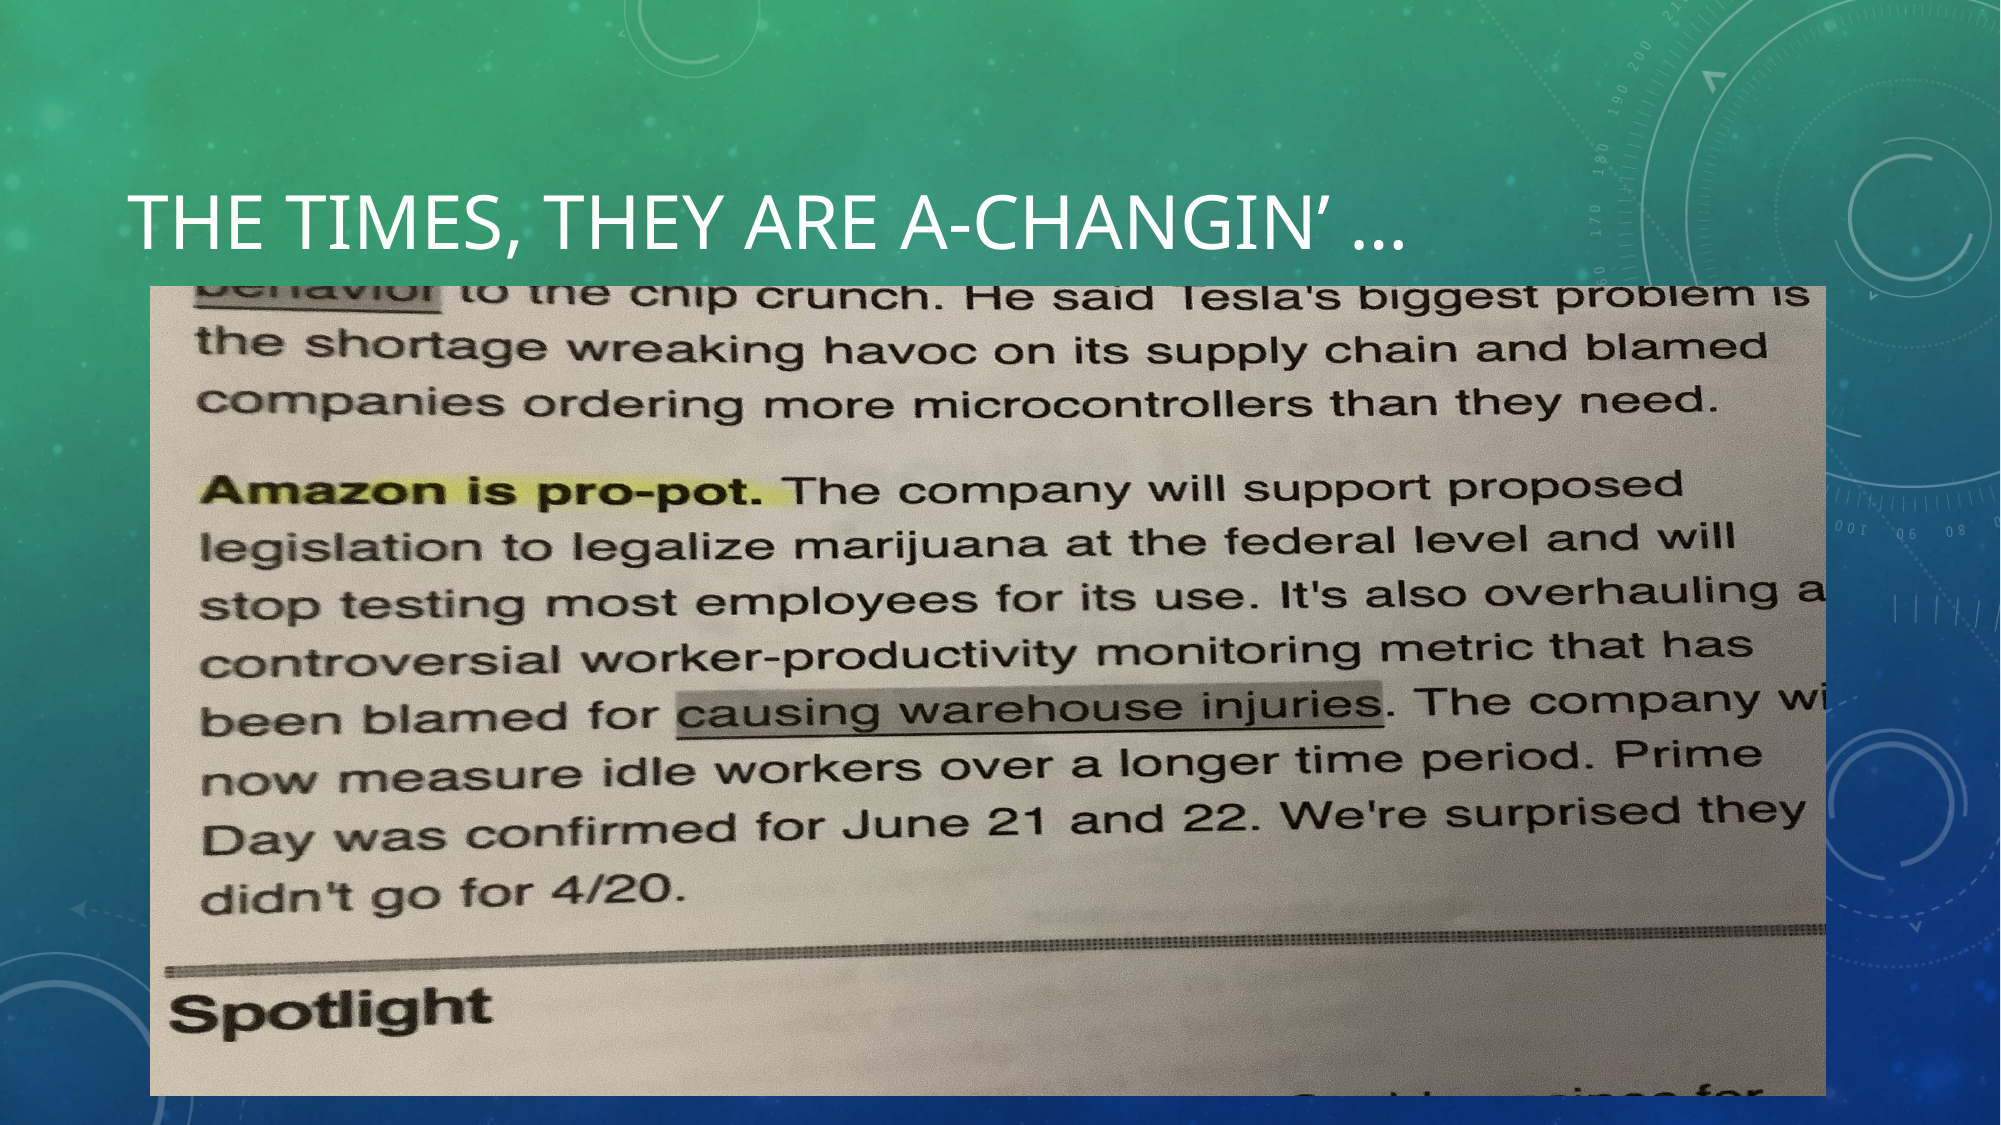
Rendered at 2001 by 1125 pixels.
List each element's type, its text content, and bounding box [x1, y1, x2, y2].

title The times, they are a-changin’ … [112, 99, 1775, 339]
picture [0, 0, 2001, 1125]
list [149, 285, 1827, 1096]
